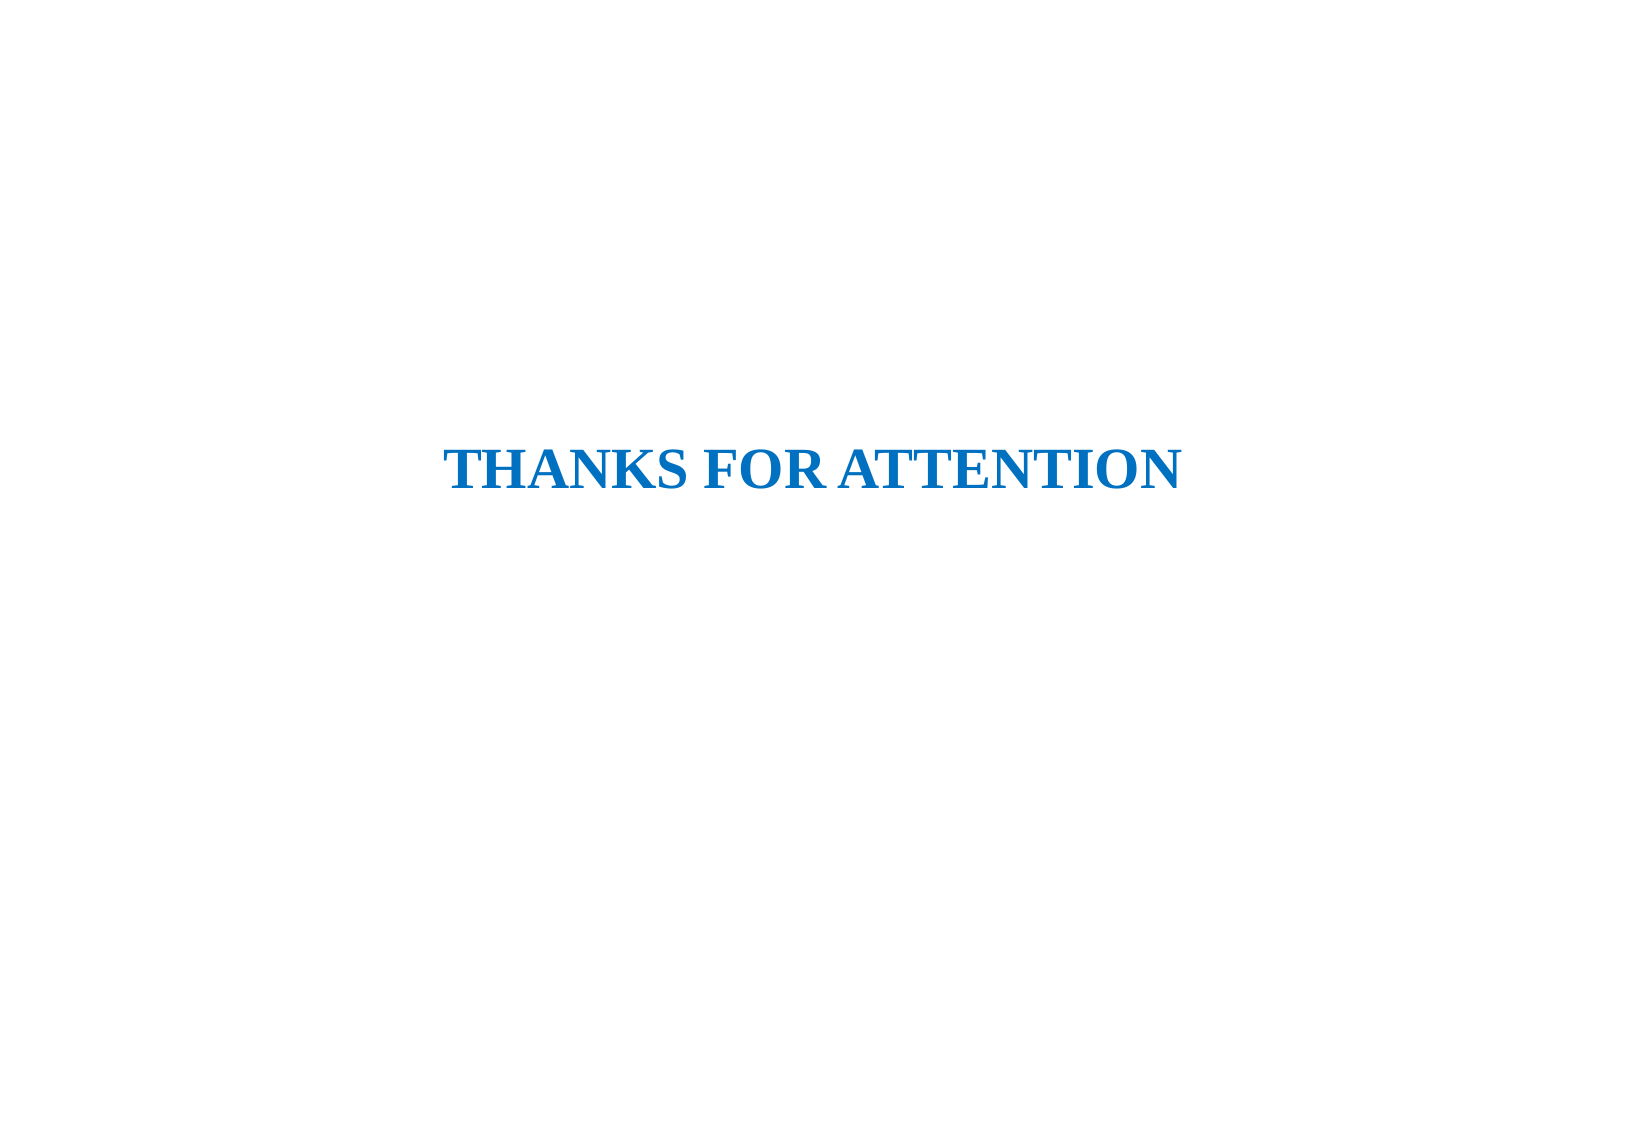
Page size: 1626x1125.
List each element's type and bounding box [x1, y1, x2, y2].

text_box [0, 423, 1625, 508]
